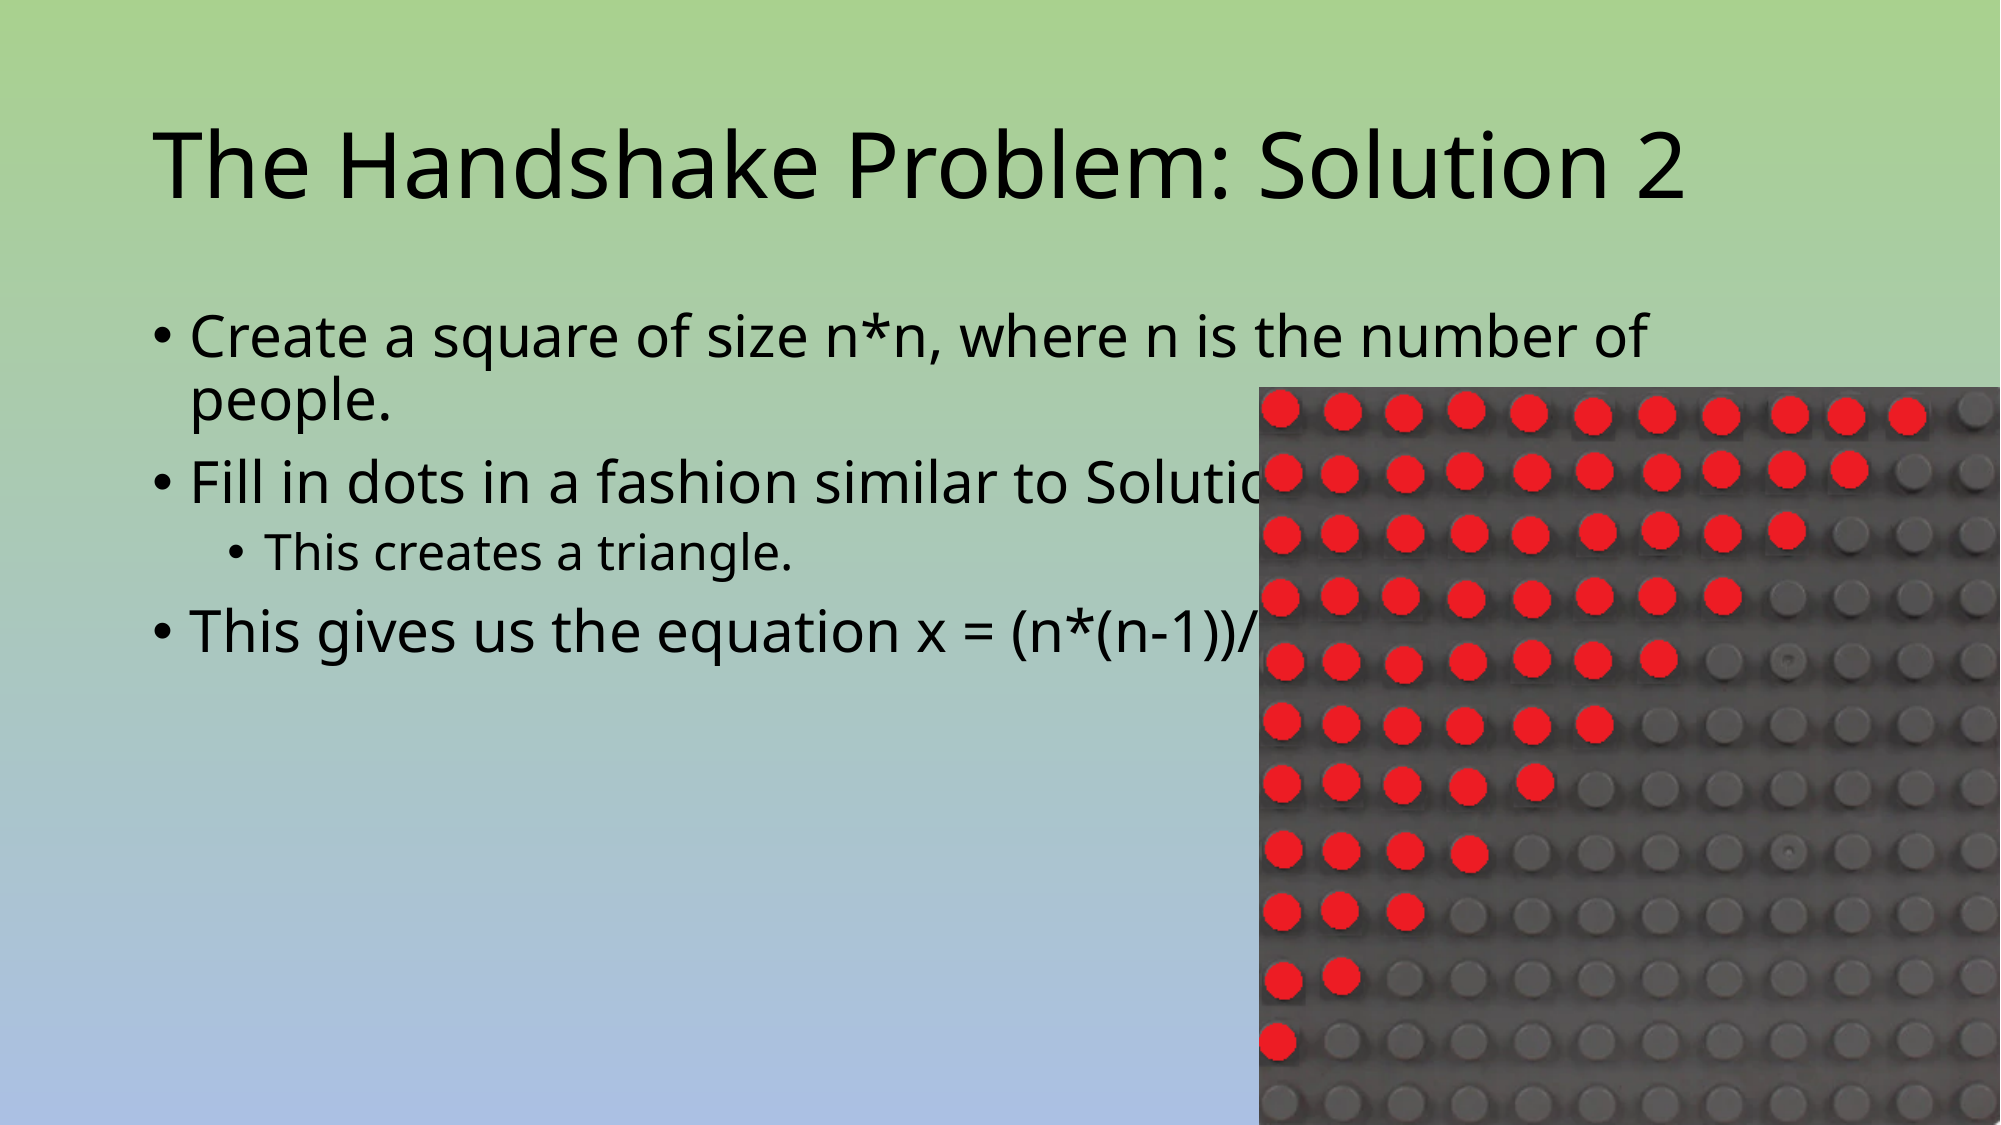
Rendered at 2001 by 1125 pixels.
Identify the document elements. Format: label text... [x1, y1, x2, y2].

title The Handshake Problem: Solution 2 [137, 59, 1863, 278]
picture [1259, 387, 2000, 1125]
list Create a square of size n*n, where n is the number of people. Fill in dots in a fashion similar to Solution 1. This creates a triangle. This gives us the equation x = (n*(n-1))/2 [137, 299, 1863, 1014]
